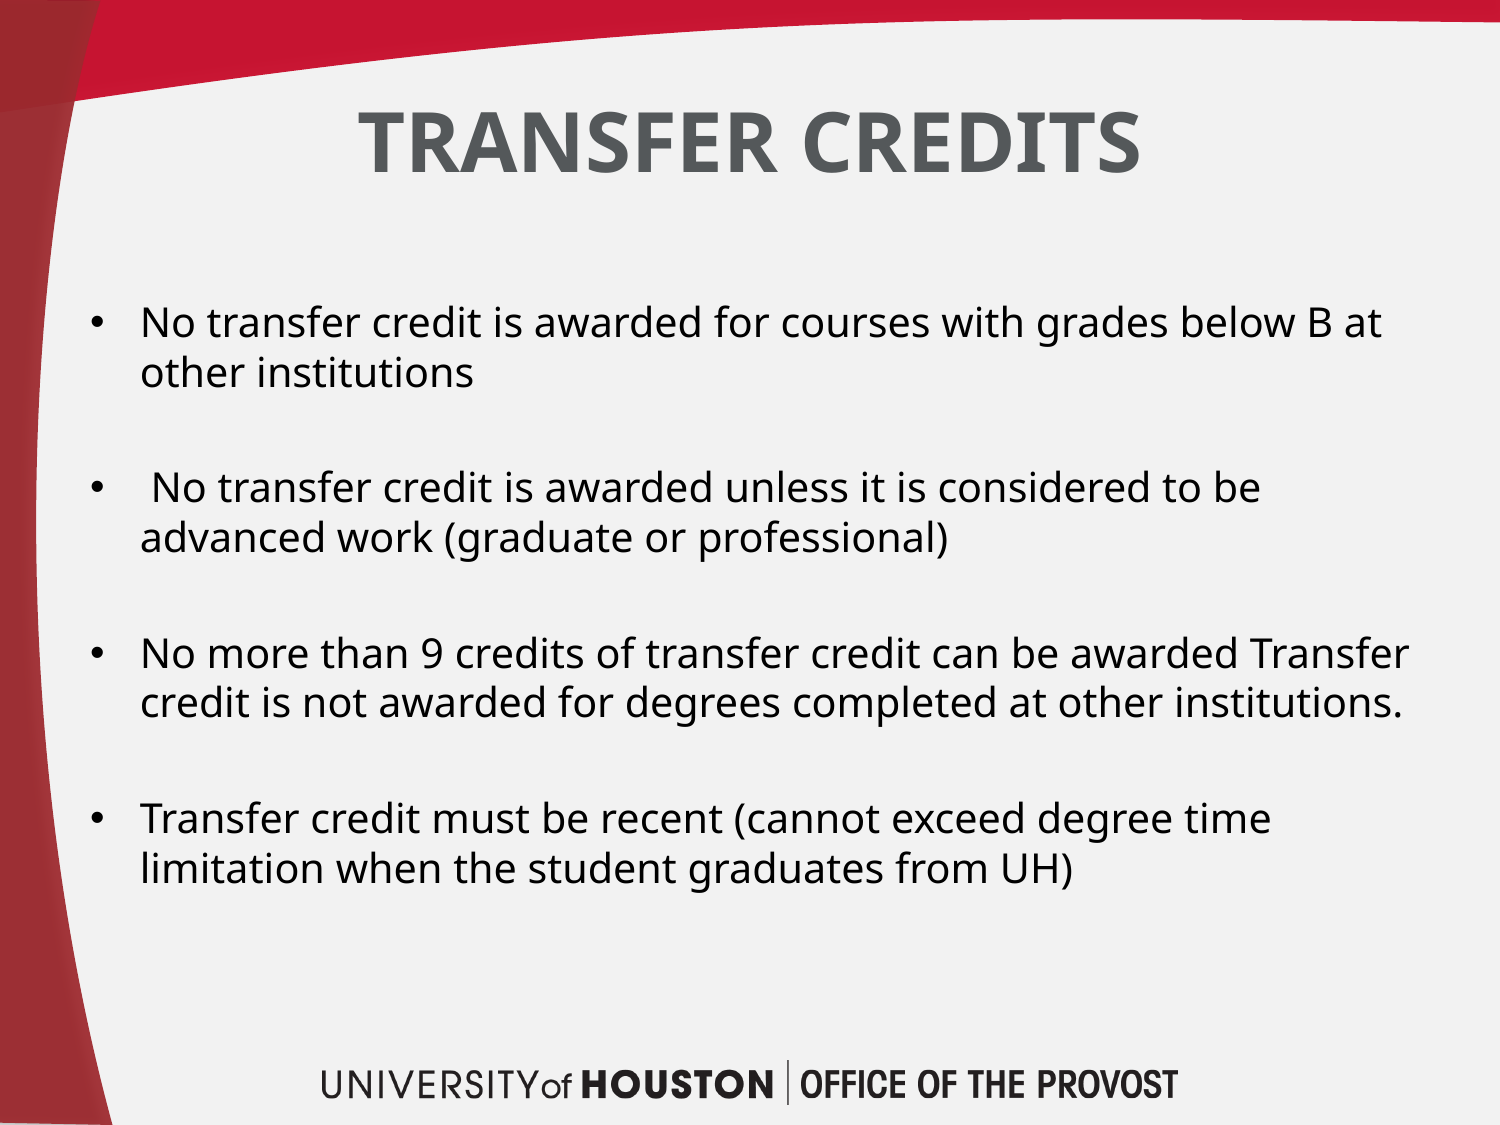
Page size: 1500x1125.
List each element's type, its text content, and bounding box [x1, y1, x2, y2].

list No transfer credit is awarded for courses with grades below B at other institutions No transfer credit is awarded unless it is considered to be advanced work (graduate or professional) No more than 9 credits of transfer credit can be awarded Transfer credit is not awarded for degrees completed at other institutions. Transfer credit must be recent (cannot exceed degree time limitation when the student graduates from UH) [75, 187, 1425, 900]
picture [322, 1060, 1178, 1106]
title Transfer credits [75, 45, 1425, 187]
